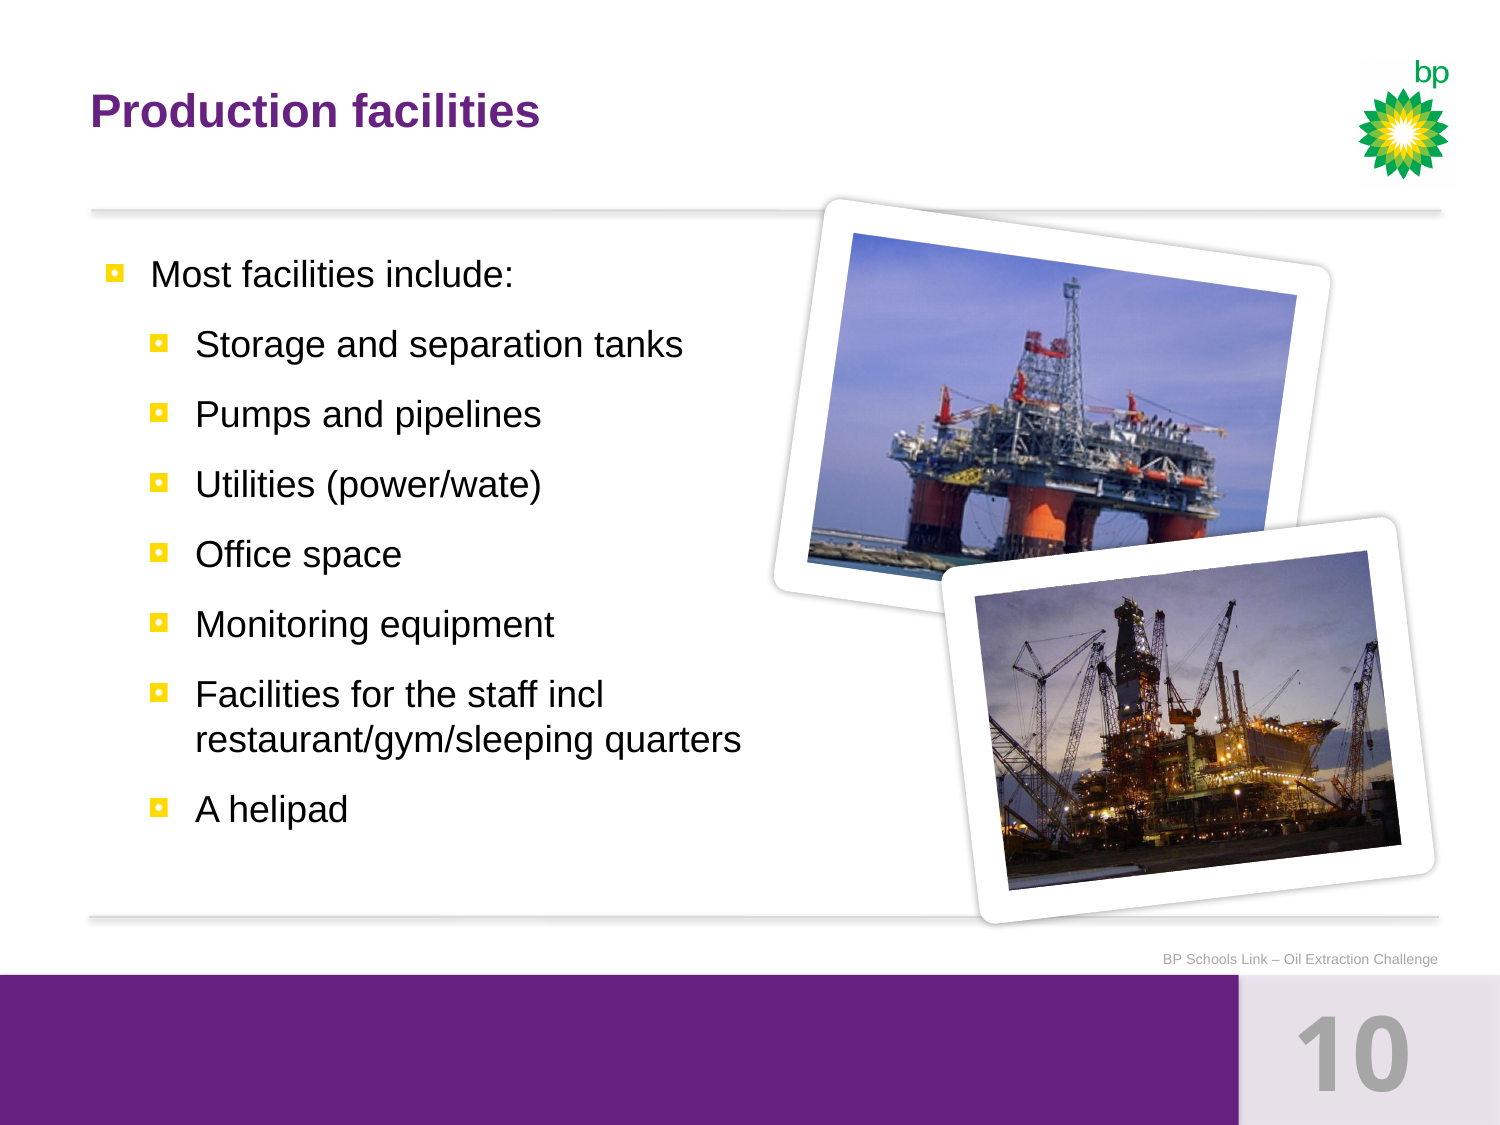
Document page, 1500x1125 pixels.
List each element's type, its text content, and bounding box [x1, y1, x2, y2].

picture [150, 798, 172, 817]
picture [106, 264, 128, 282]
text_box 10 [1267, 980, 1438, 1120]
picture [150, 613, 172, 632]
picture [1358, 60, 1458, 188]
text_box Most facilities include: Storage and separation tanks Pumps and pipelines Utilities (power/wate) Office space Monitoring equipment Facilities for the staff incl restaurant/gym/sleeping quarters A helipad [91, 242, 841, 619]
text_box [0, 974, 1233, 1125]
picture [150, 473, 172, 492]
picture [150, 403, 172, 422]
title Production facilities [74, 55, 1426, 199]
picture [150, 334, 172, 352]
text_box [1238, 974, 1500, 1125]
text_box BP Schools Link – Oil Extraction Challenge [1052, 939, 1454, 1015]
picture [150, 683, 172, 702]
picture [150, 543, 172, 562]
picture [808, 234, 1401, 890]
